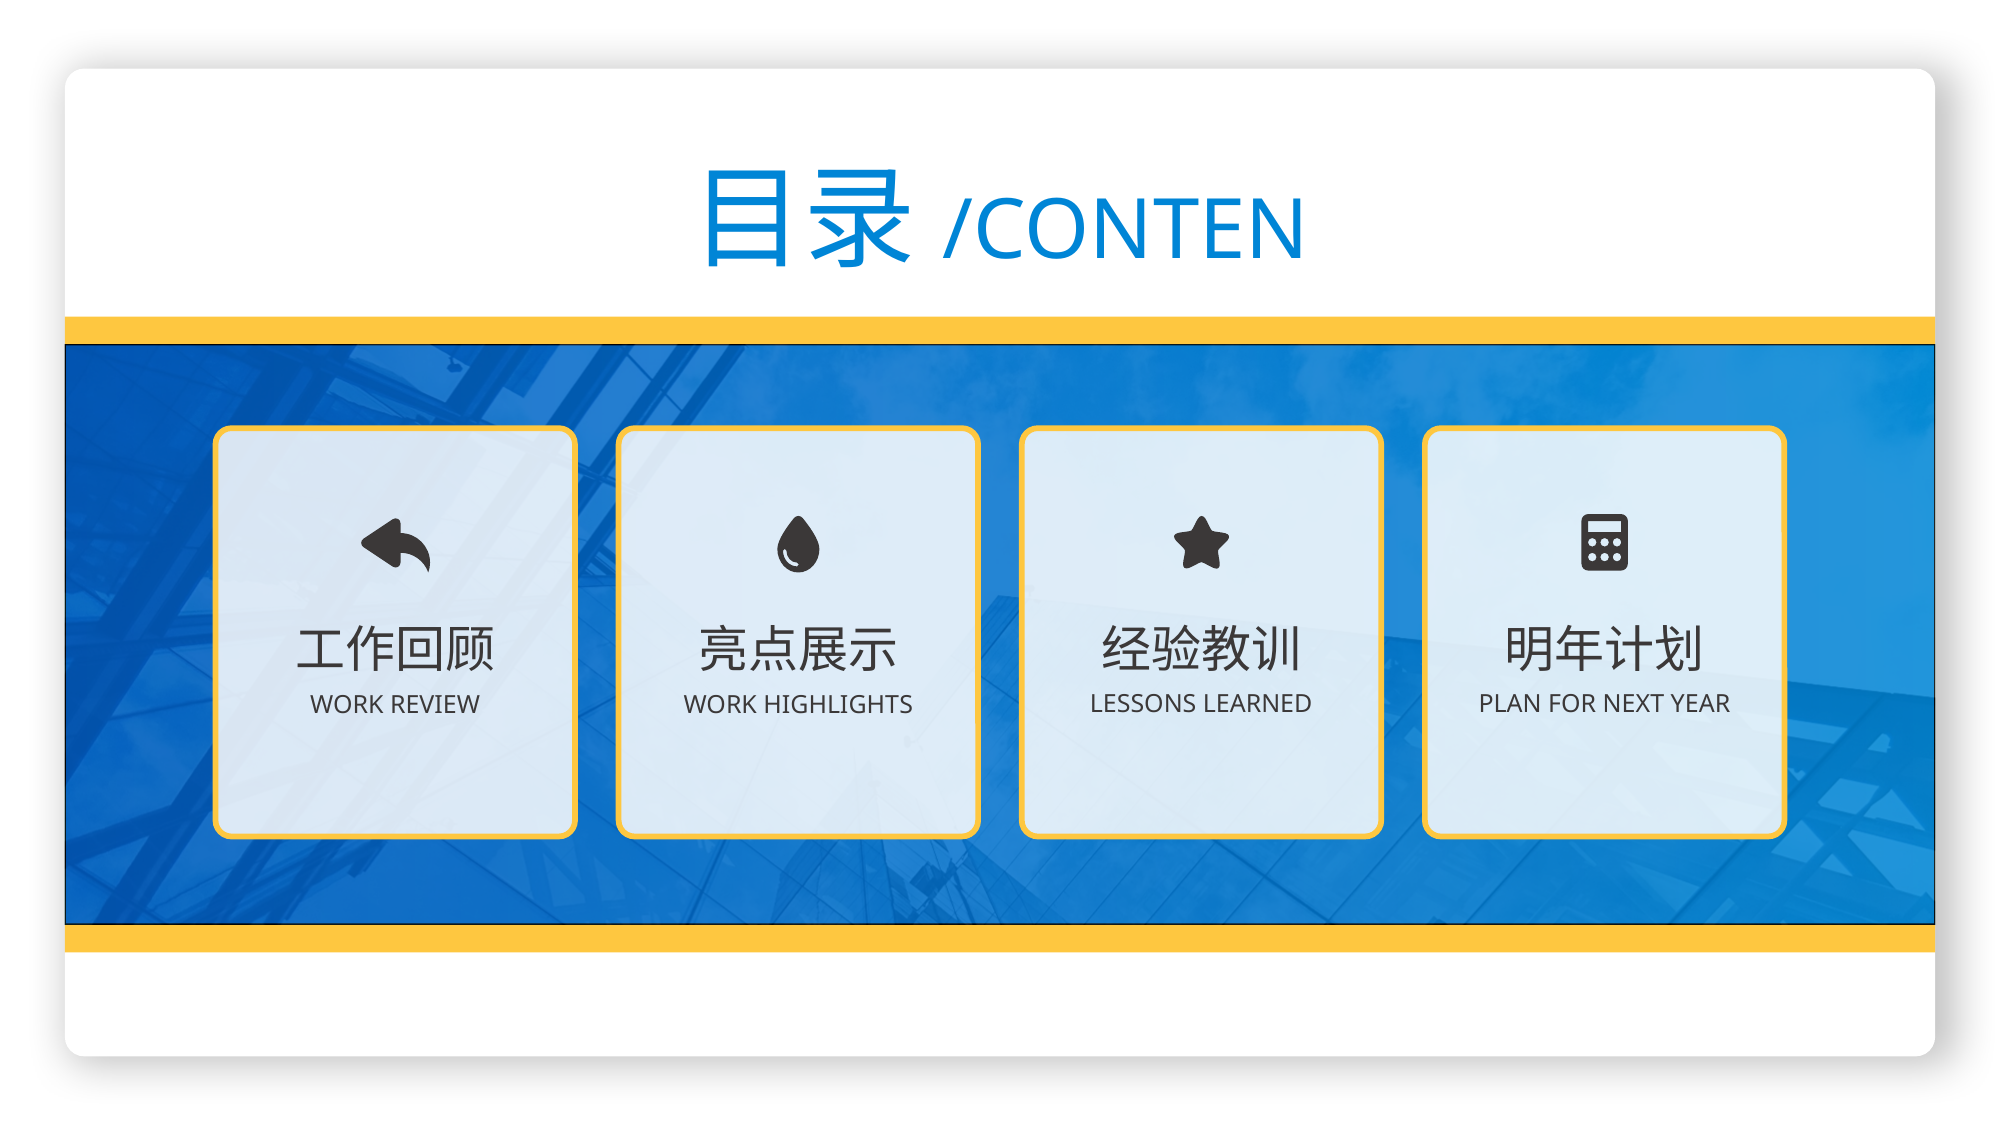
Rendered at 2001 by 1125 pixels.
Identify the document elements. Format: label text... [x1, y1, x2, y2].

text_box [1423, 427, 1786, 838]
text_box WORK HIGHLIGHTS [620, 680, 977, 727]
text_box [617, 427, 980, 838]
text_box 目录/CONTEN [361, 138, 1639, 291]
text_box 明年计划 [1470, 610, 1740, 680]
text_box [1020, 427, 1383, 838]
text_box [1173, 514, 1231, 570]
text_box LESSONS LEARNED [1023, 680, 1380, 726]
text_box [776, 514, 821, 574]
text_box [1580, 513, 1629, 572]
text_box 经验教训 [1067, 610, 1337, 680]
text_box PLAN FOR NEXT YEAR [1426, 680, 1783, 726]
text_box 工作回顾 [260, 610, 530, 680]
text_box [214, 427, 577, 838]
text_box [361, 518, 431, 573]
text_box WORK REVIEW [217, 680, 574, 727]
text_box 亮点展示 [663, 610, 933, 680]
